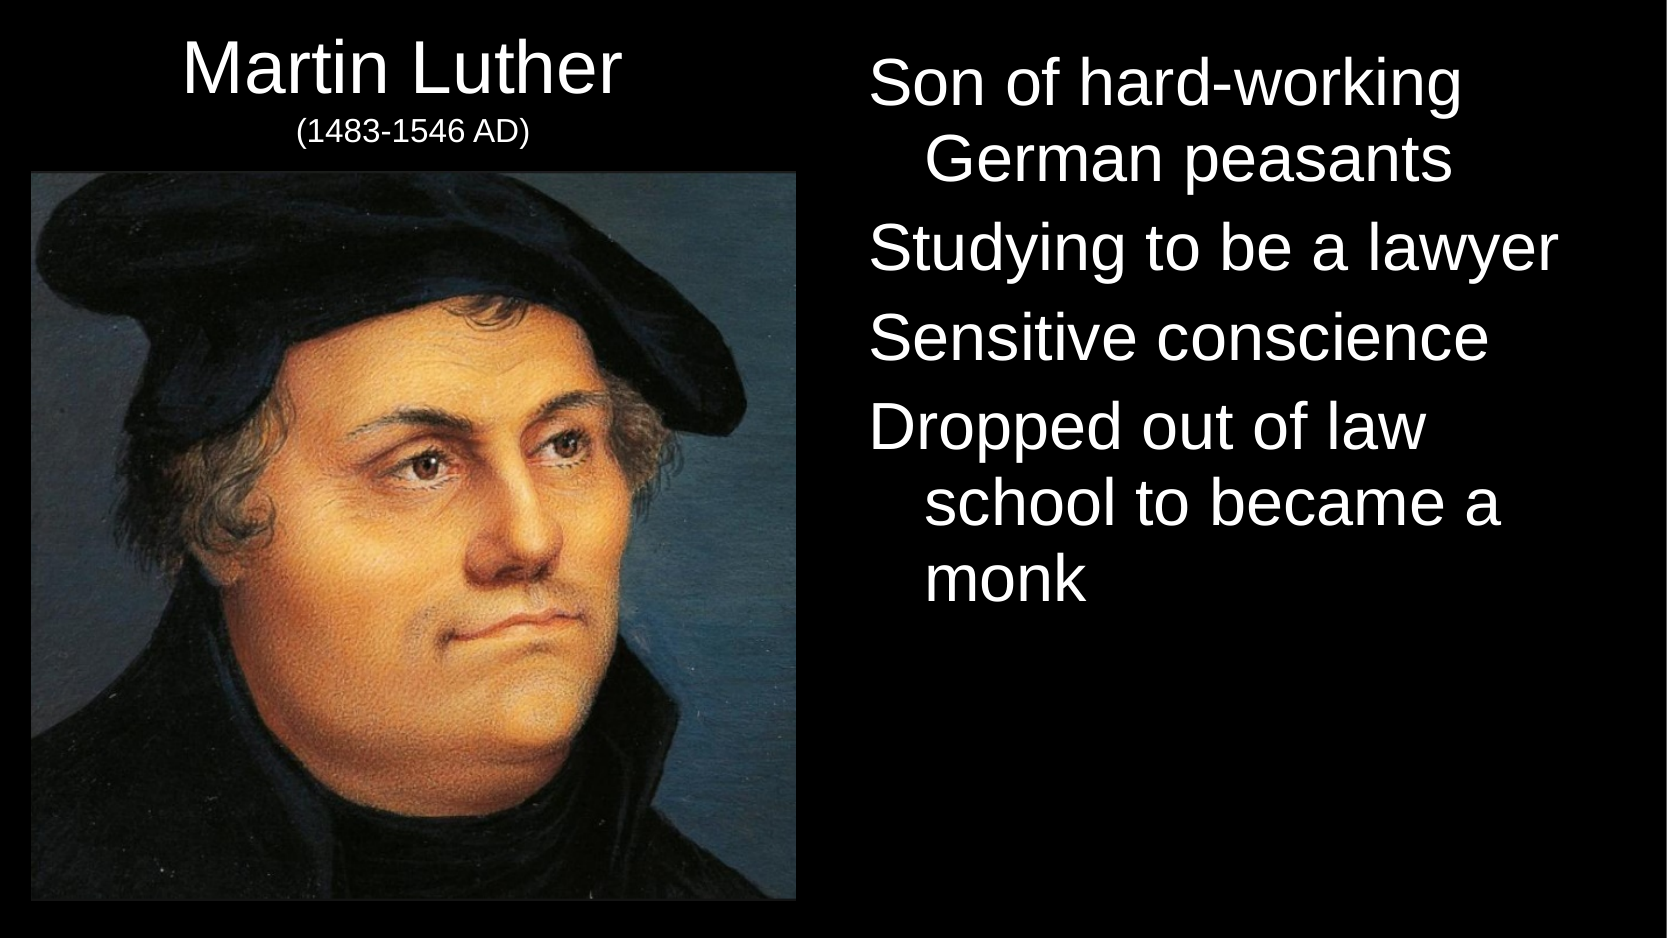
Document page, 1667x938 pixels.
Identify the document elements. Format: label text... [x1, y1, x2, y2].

list Son of hard-working German peasants Studying to be a lawyer Sensitive conscience Dropped out of law school to became a monk [852, 37, 1634, 901]
picture [31, 171, 796, 901]
title Martin Luther (1483-1546 AD) [106, 37, 720, 157]
